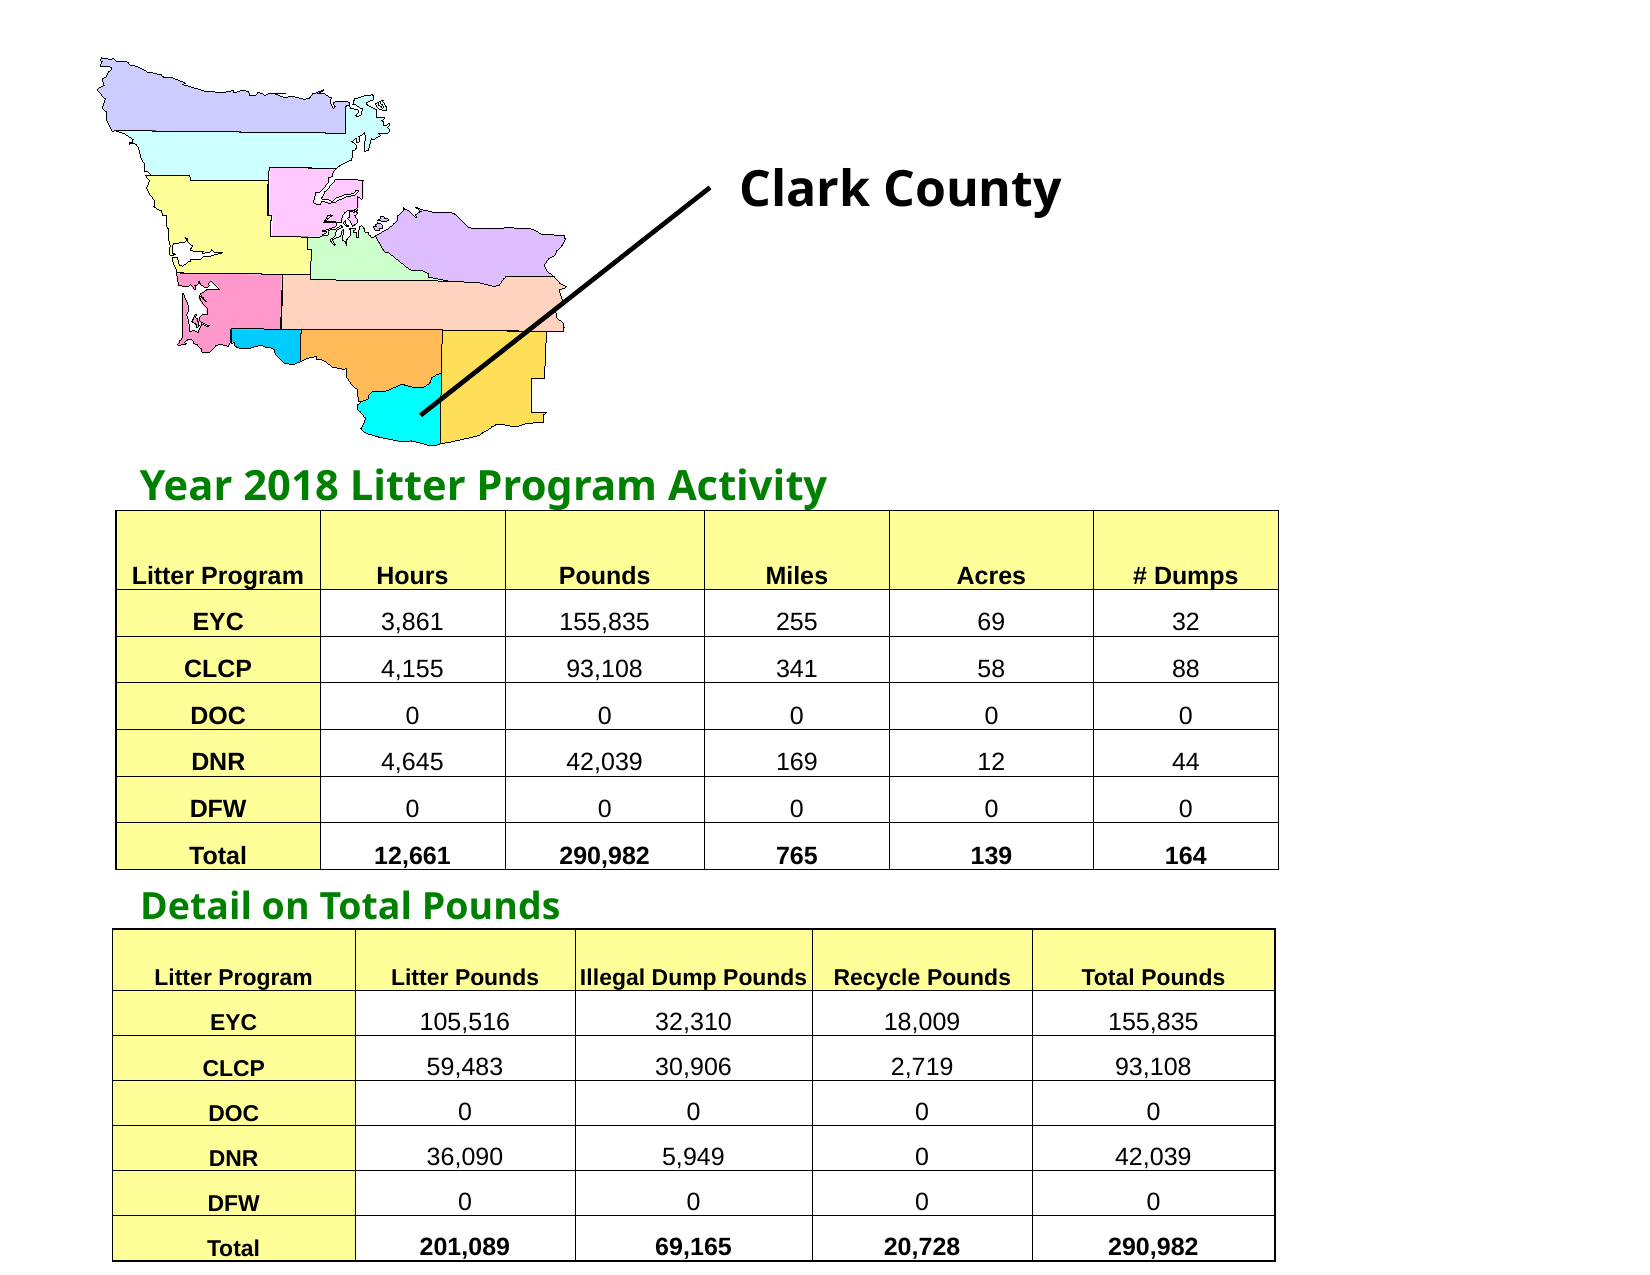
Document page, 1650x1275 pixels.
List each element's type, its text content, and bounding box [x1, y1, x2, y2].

table_cell 4,645 [321, 730, 505, 776]
table_cell 20,728 [813, 1216, 1032, 1260]
table_header Hours [321, 511, 505, 589]
table_header Recycle Pounds [813, 930, 1032, 990]
table_cell 3,861 [321, 590, 505, 636]
table_cell 32 [1094, 590, 1278, 636]
text_box Detail on Total Pounds [125, 874, 576, 928]
table_cell 0 [813, 1126, 1032, 1170]
table_cell 164 [1094, 823, 1278, 869]
table_cell 0 [1094, 777, 1278, 822]
table_cell Total [113, 1216, 355, 1260]
table_cell 155,835 [1033, 991, 1274, 1035]
table_cell 93,108 [1033, 1036, 1274, 1080]
table_cell 0 [890, 683, 1093, 729]
table_header Litter Program [117, 511, 320, 589]
table_cell 139 [890, 823, 1093, 869]
table_cell 0 [576, 1081, 812, 1125]
table_cell 32,310 [576, 991, 812, 1035]
table_cell DOC [117, 683, 320, 729]
table_header Miles [705, 511, 889, 589]
table_cell 12,661 [321, 823, 505, 869]
table_cell 12 [890, 730, 1093, 776]
table_cell DNR [117, 730, 320, 776]
table_cell 0 [813, 1081, 1032, 1125]
table_cell 4,155 [321, 637, 505, 682]
table_cell CLCP [117, 637, 320, 682]
table_cell 0 [321, 777, 505, 822]
table_cell DFW [117, 777, 320, 822]
table_cell 5,949 [576, 1126, 812, 1170]
table_header Illegal Dump Pounds [576, 930, 812, 990]
table_cell 0 [1033, 1081, 1274, 1125]
table_cell 88 [1094, 637, 1278, 682]
table_cell 0 [1094, 683, 1278, 729]
table_cell 0 [705, 777, 889, 822]
table_cell DNR [113, 1126, 355, 1170]
table_cell 341 [705, 637, 889, 682]
table_cell 0 [890, 777, 1093, 822]
table_cell 42,039 [506, 730, 704, 776]
table_cell 169 [705, 730, 889, 776]
table_cell EYC [117, 590, 320, 636]
text_box Year 2018 Litter Program Activity [124, 451, 843, 510]
table_cell 2,719 [813, 1036, 1032, 1080]
table_cell 290,982 [1033, 1216, 1274, 1260]
table_cell 44 [1094, 730, 1278, 776]
table_cell EYC [113, 991, 355, 1035]
table_header Litter Pounds [356, 930, 575, 990]
table_cell 201,089 [356, 1216, 575, 1260]
table_header Total Pounds [1033, 930, 1274, 990]
table_cell 42,039 [1033, 1126, 1274, 1170]
table_header Pounds [506, 511, 704, 589]
table_cell 0 [356, 1081, 575, 1125]
table_cell 0 [1033, 1171, 1274, 1215]
table_cell 105,516 [356, 991, 575, 1035]
table_cell 0 [506, 683, 704, 729]
table_cell DOC [113, 1081, 355, 1125]
table_cell CLCP [113, 1036, 355, 1080]
table_cell DFW [113, 1171, 355, 1215]
table_cell 155,835 [506, 590, 704, 636]
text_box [96, 57, 567, 446]
table_cell 255 [705, 590, 889, 636]
table_cell 58 [890, 637, 1093, 682]
table_cell 765 [705, 823, 889, 869]
text_box Clark County [724, 148, 1078, 224]
table_cell 0 [576, 1171, 812, 1215]
table_cell 0 [321, 683, 505, 729]
table_cell 93,108 [506, 637, 704, 682]
table_cell 69 [890, 590, 1093, 636]
table_cell 0 [356, 1171, 575, 1215]
table_cell 30,906 [576, 1036, 812, 1080]
table_cell 36,090 [356, 1126, 575, 1170]
table_cell 0 [813, 1171, 1032, 1215]
table_cell 0 [506, 777, 704, 822]
table_header Acres [890, 511, 1093, 589]
table_cell 69,165 [576, 1216, 812, 1260]
table_header # Dumps [1094, 511, 1278, 589]
table_cell 18,009 [813, 991, 1032, 1035]
table_cell Total [117, 823, 320, 869]
table_cell 290,982 [506, 823, 704, 869]
table_header Litter Program [113, 930, 355, 990]
table_cell 0 [705, 683, 889, 729]
table_cell 59,483 [356, 1036, 575, 1080]
